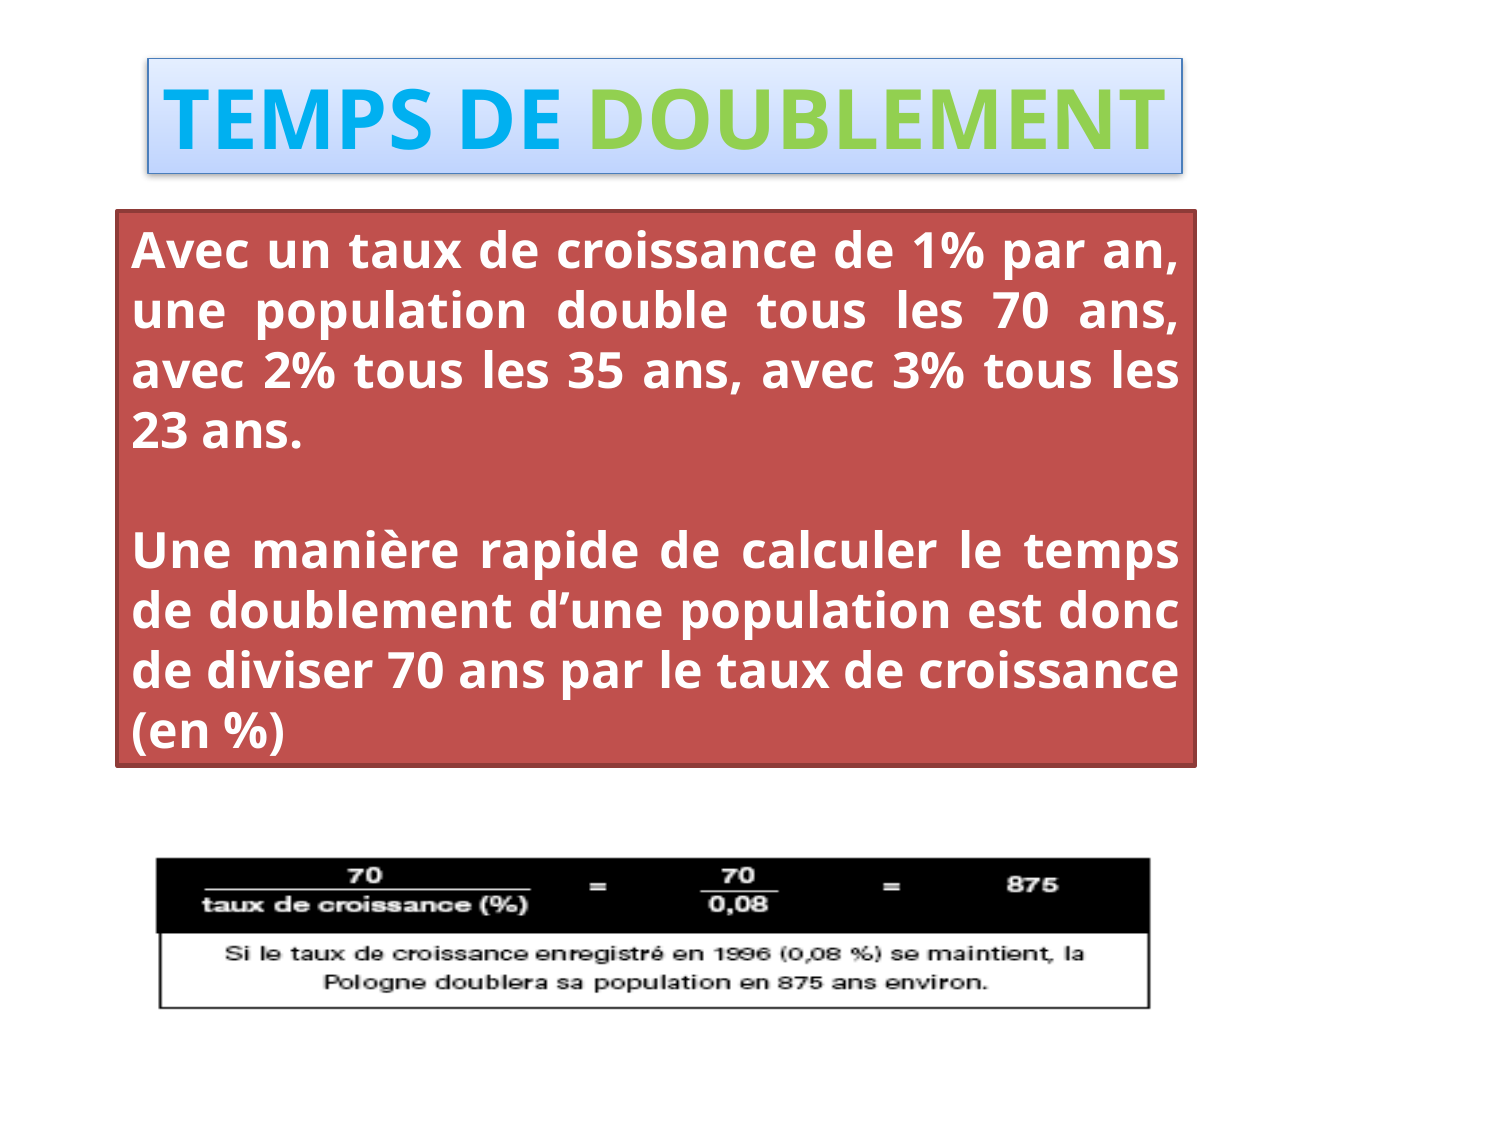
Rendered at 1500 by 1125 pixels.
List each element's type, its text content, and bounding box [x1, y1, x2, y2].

text_box Temps de doublement [147, 58, 1183, 174]
picture [87, 845, 1442, 1038]
text_box Avec un taux de croissance de 1% par an, une population double tous les 70 ans, avec 2% tous les 35 ans, avec 3% tous les 23 ans. Une manière rapide de calculer le temps de doublement d’une population est donc de diviser 70 ans par le taux de croissance (en %) [115, 209, 1197, 768]
